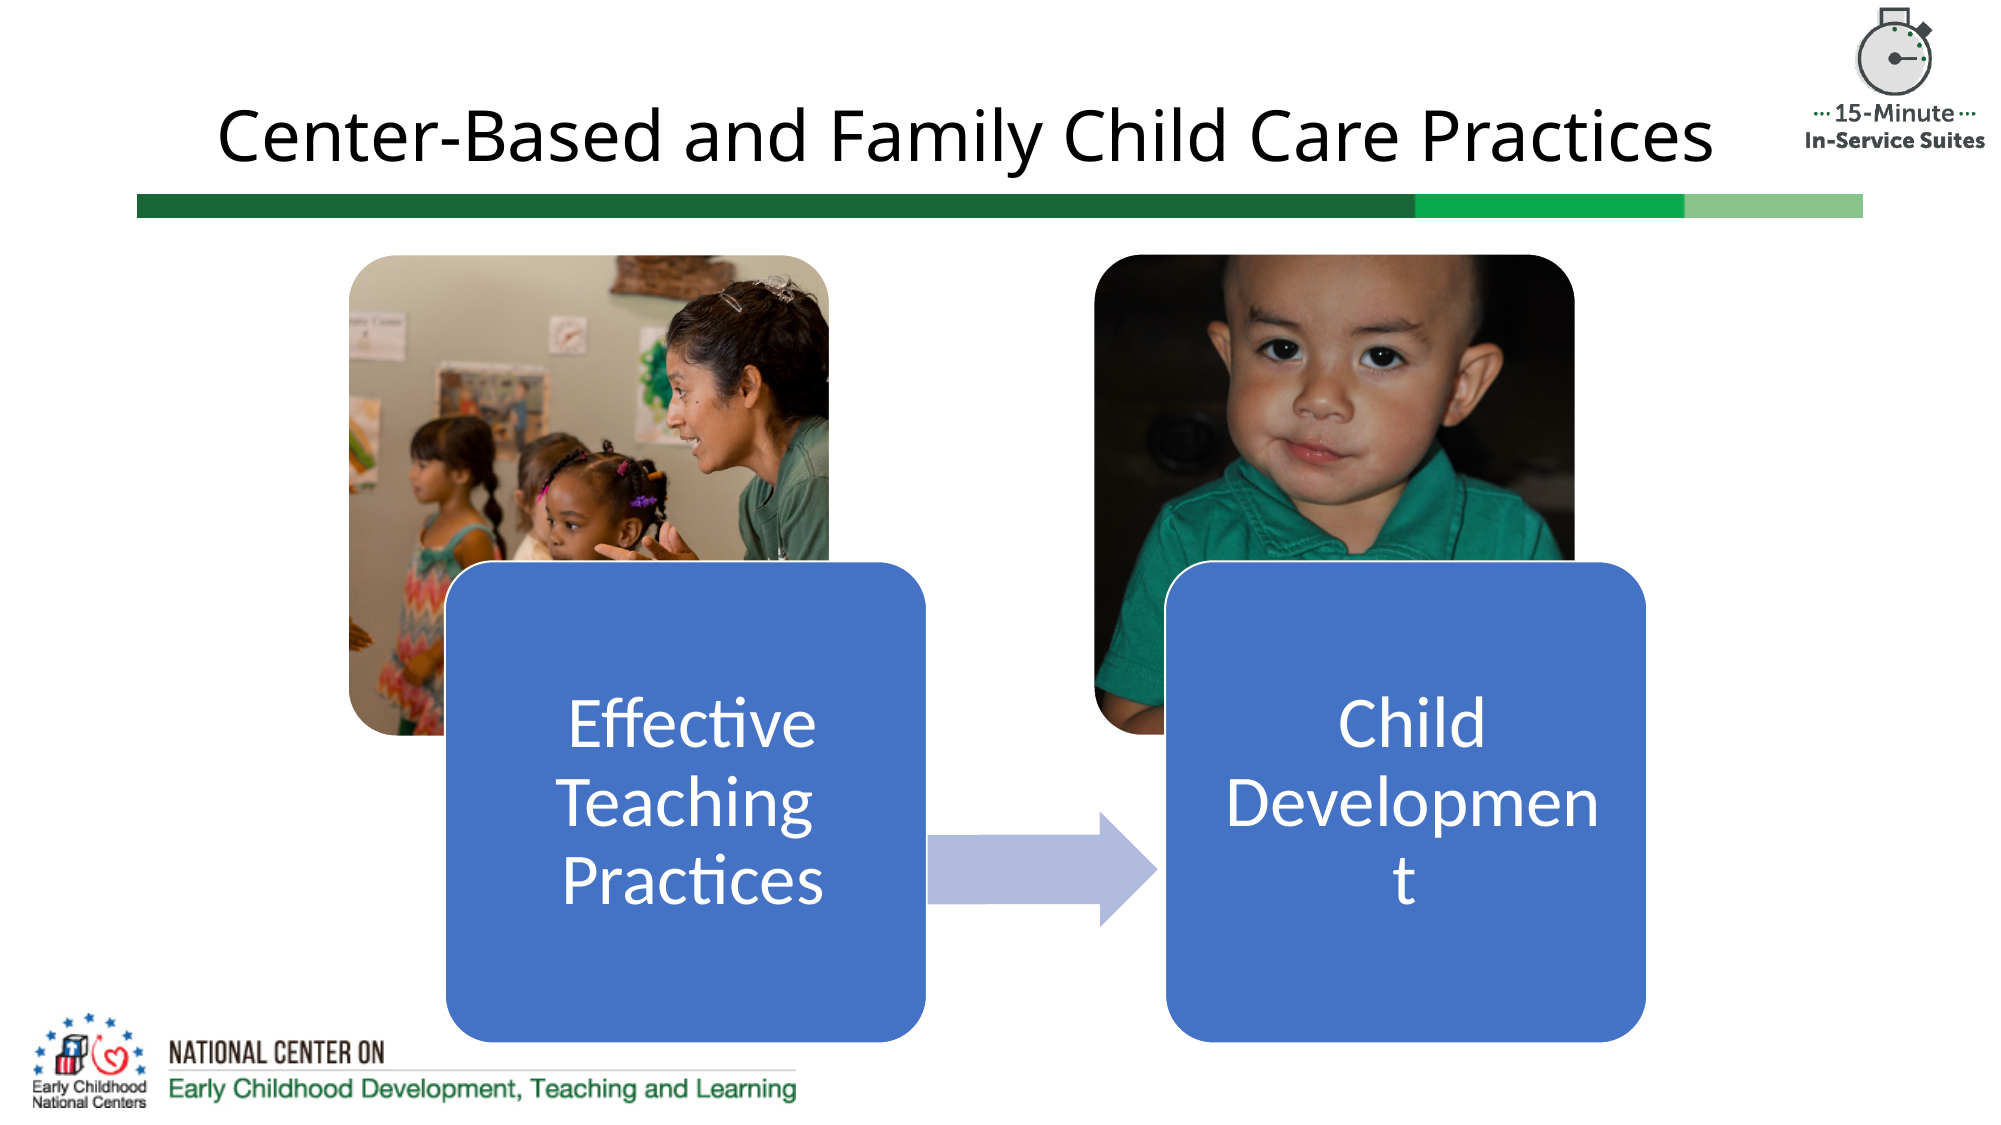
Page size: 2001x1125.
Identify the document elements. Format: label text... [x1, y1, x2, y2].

picture [1797, 194, 1863, 218]
picture [33, 1013, 796, 1108]
title Center-Based and Family Child Care Practices [137, 59, 1797, 218]
picture [1790, 0, 1999, 161]
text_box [345, 235, 1655, 1044]
